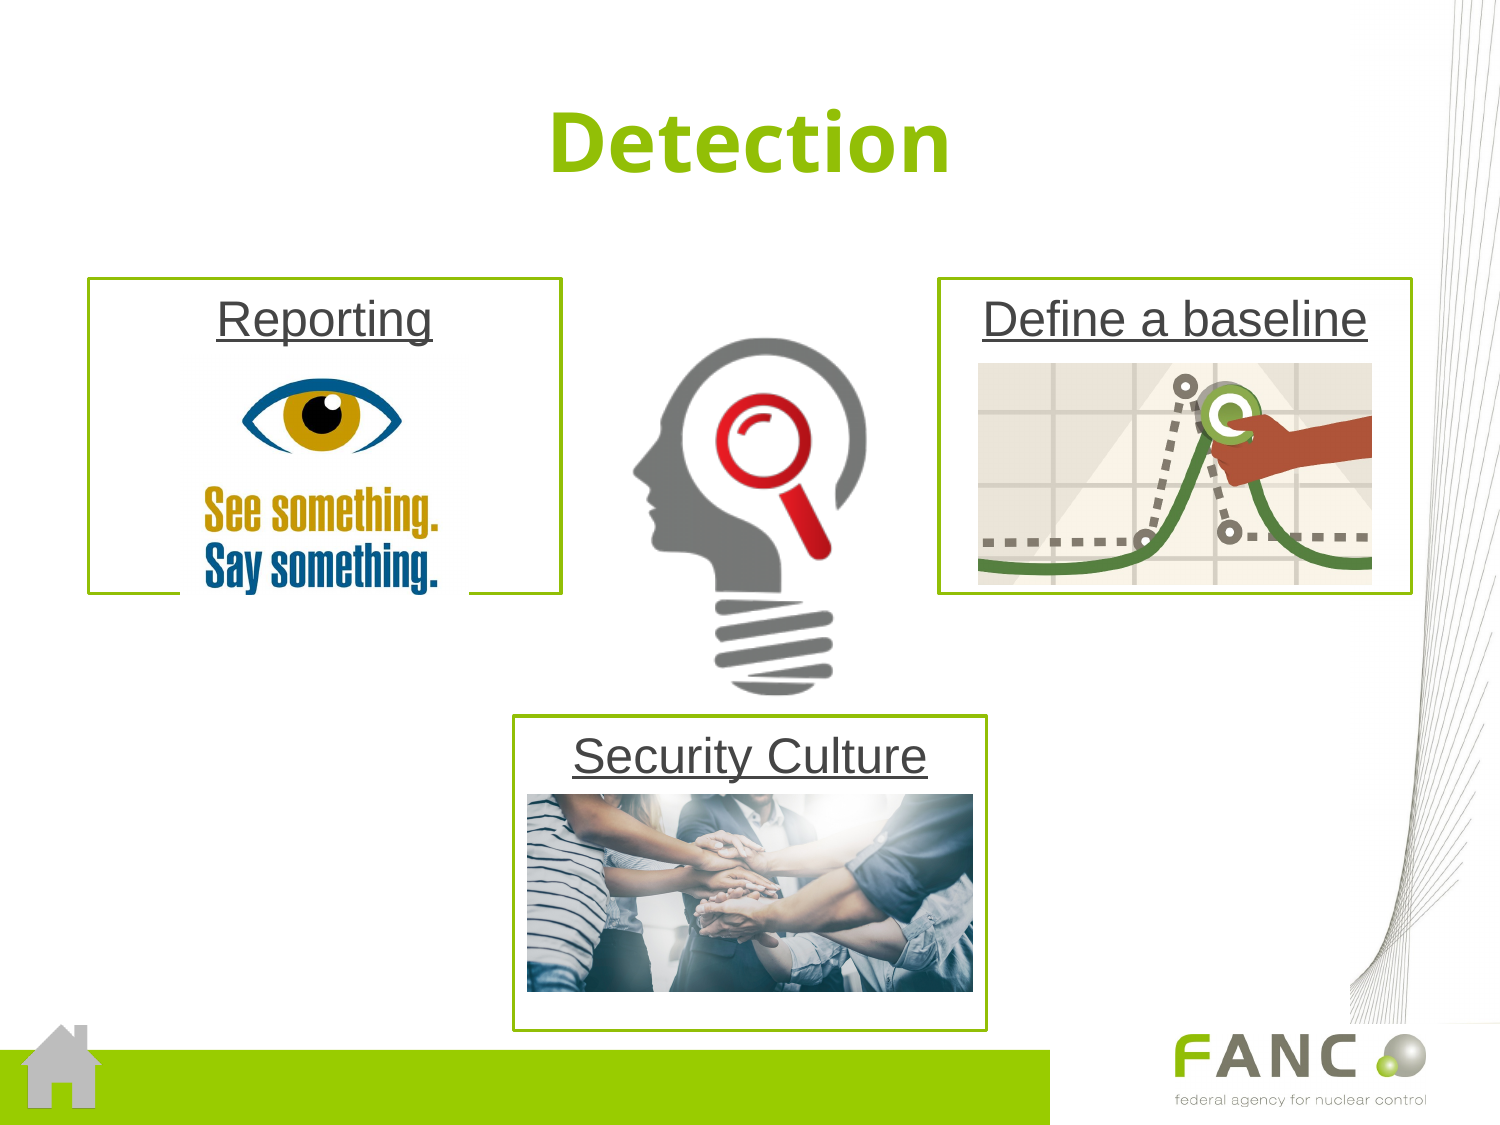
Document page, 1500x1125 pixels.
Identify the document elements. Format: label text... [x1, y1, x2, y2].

picture [1175, 1034, 1426, 1107]
text_box Define a baseline [938, 278, 1412, 594]
picture [180, 354, 469, 595]
text_box Security Culture [513, 715, 987, 1031]
title Detection [75, 45, 1425, 233]
picture [978, 363, 1372, 585]
text_box Reporting [88, 278, 561, 594]
picture [542, 282, 958, 752]
picture [1350, 0, 1500, 1024]
picture [17, 1023, 105, 1111]
picture [527, 794, 973, 992]
